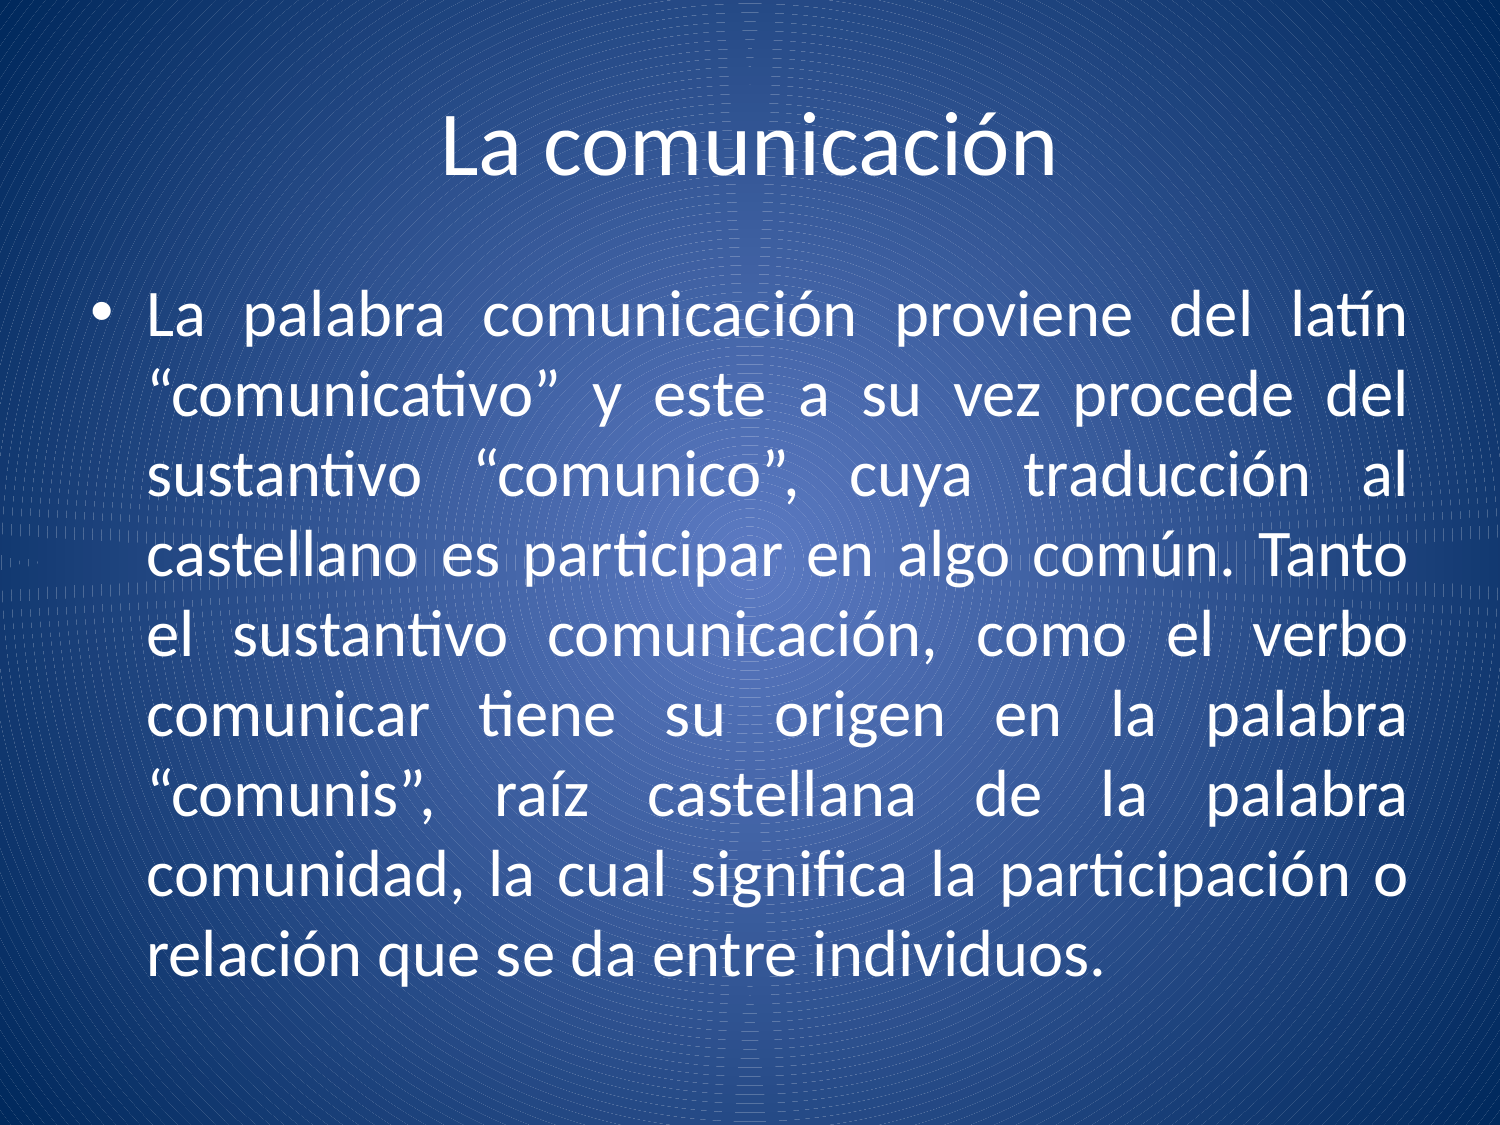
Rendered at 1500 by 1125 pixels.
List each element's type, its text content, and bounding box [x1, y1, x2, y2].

list La palabra comunicación proviene del latín “comunicativo” y este a su vez procede del sustantivo “comunico”, cuya traducción al castellano es participar en algo común. Tanto el sustantivo comunicación, como el verbo comunicar tiene su origen en la palabra “comunis”, raíz castellana de la palabra comunidad, la cual significa la participación o relación que se da entre individuos. [75, 262, 1425, 1005]
title La comunicación [75, 45, 1425, 233]
